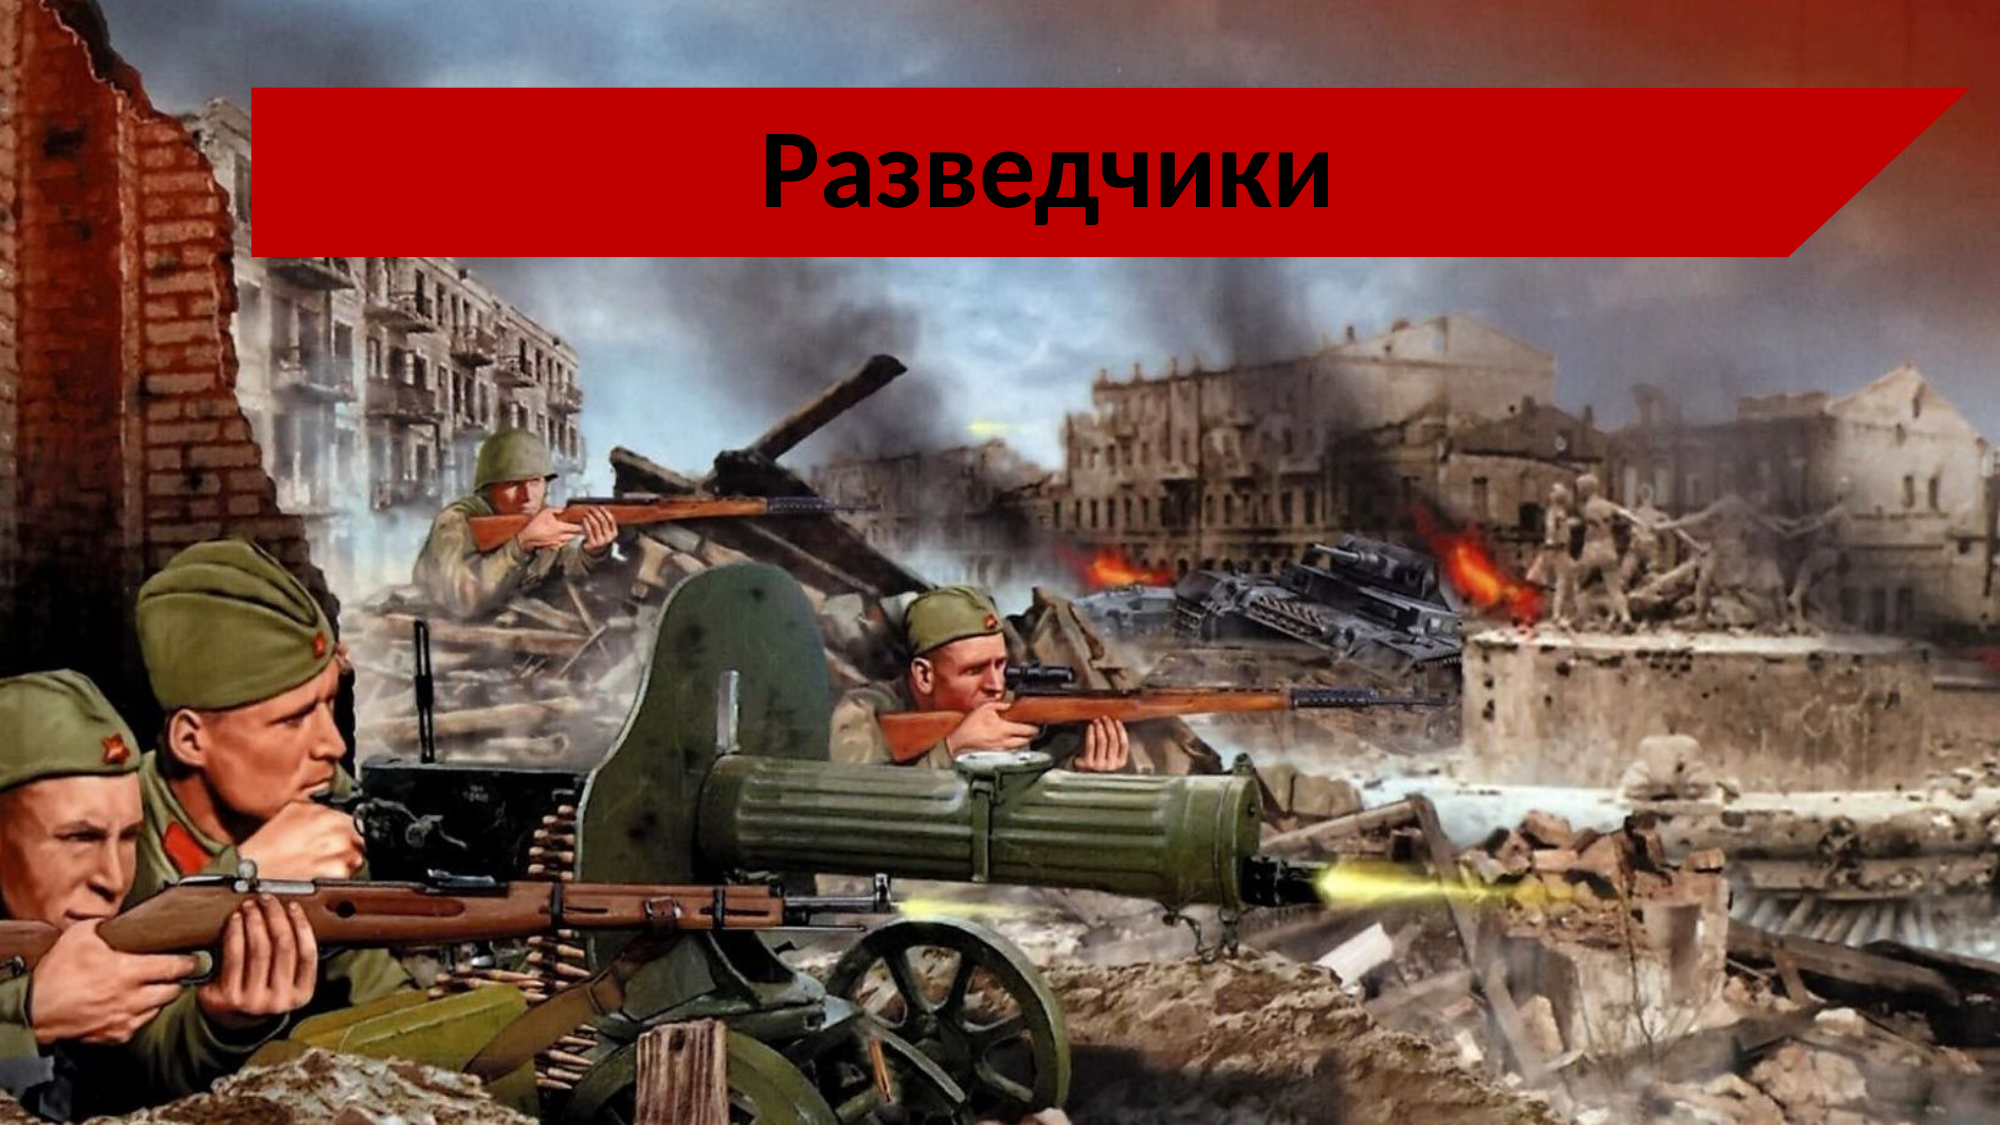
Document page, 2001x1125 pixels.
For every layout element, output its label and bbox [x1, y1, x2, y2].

text_box [251, 87, 1971, 258]
picture [0, 0, 2000, 1125]
